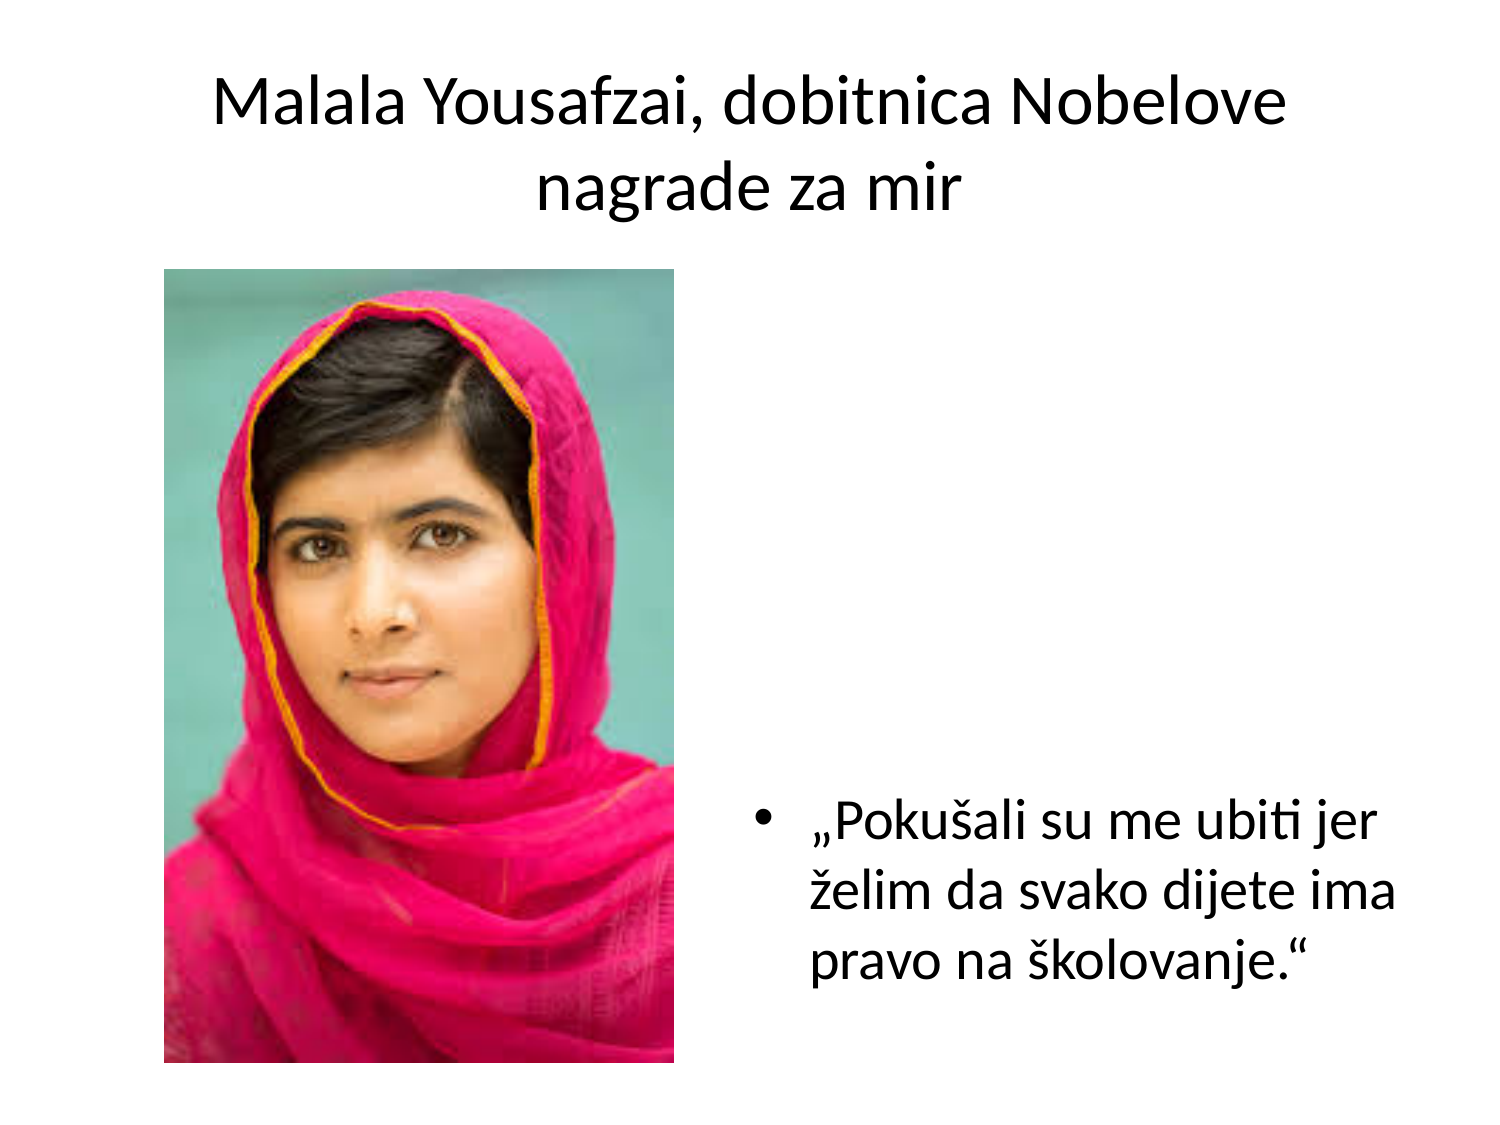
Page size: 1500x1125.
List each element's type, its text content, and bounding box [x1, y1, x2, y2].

list „Pokušali su me ubiti jer želim da svako dijete ima pravo na školovanje.“ [738, 773, 1442, 1032]
title Malala Yousafzai, dobitnica Nobelove nagrade za mir [75, 45, 1425, 233]
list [163, 269, 674, 1063]
